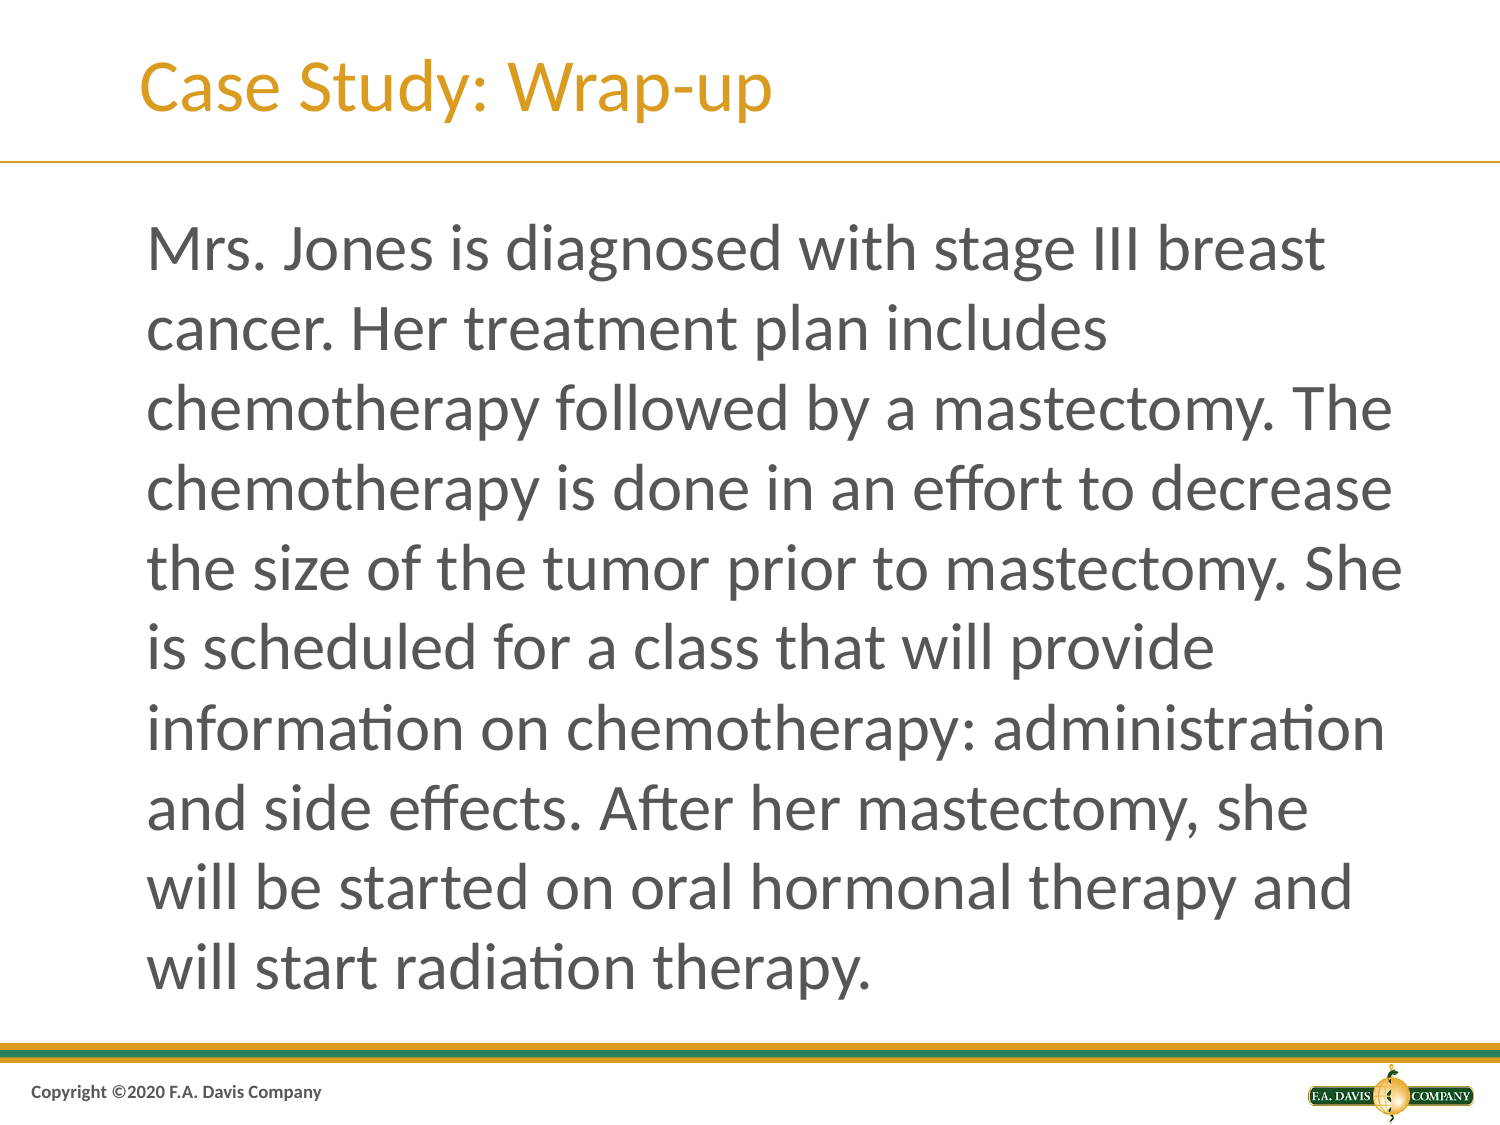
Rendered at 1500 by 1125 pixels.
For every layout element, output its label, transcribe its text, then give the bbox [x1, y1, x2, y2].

picture [0, 1043, 1500, 1050]
picture [1308, 1064, 1474, 1124]
list Mrs. Jones is diagnosed with stage III breast cancer. Her treatment plan includes chemotherapy followed by a mastectomy. The chemotherapy is done in an effort to decrease the size of the tumor prior to mastectomy. She is scheduled for a class that will provide information on chemotherapy: administration and side effects. After her mastectomy, she will be started on oral hormonal therapy and will start radiation therapy. [75, 196, 1425, 1013]
title Case Study: Wrap-up [124, 38, 1475, 136]
picture [0, 1058, 1500, 1063]
